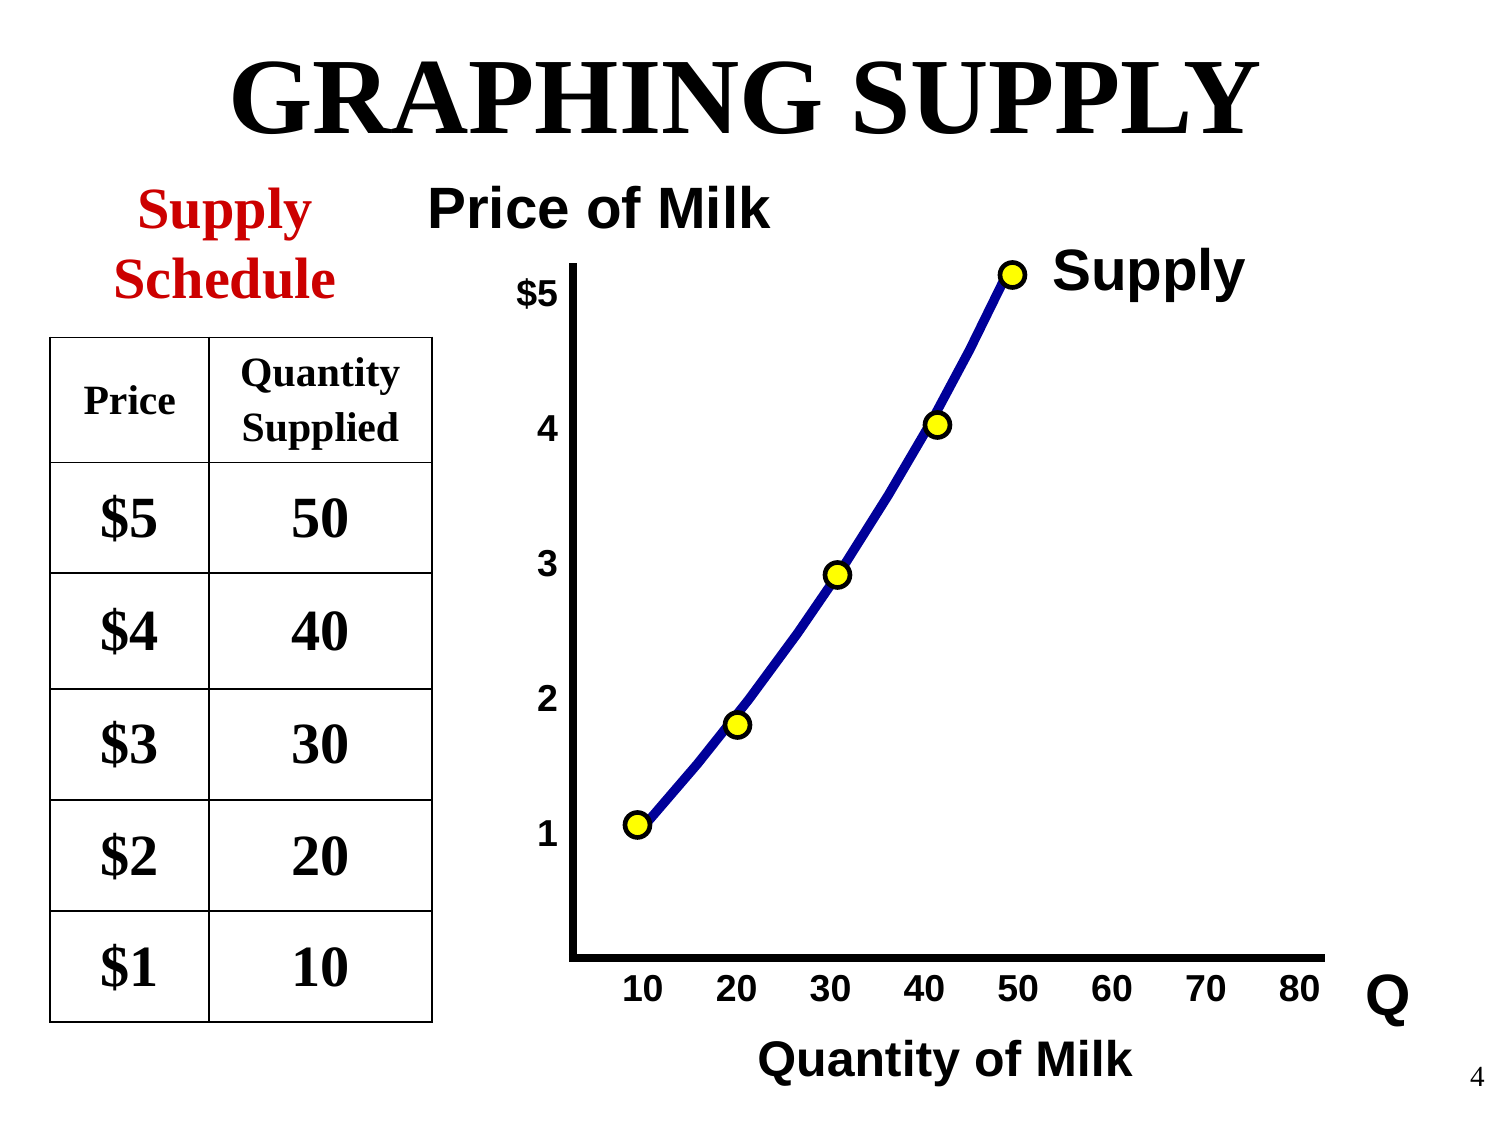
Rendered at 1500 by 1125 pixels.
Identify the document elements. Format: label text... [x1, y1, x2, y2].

table_header Quantity Supplied [210, 338, 431, 462]
text_box Supply [1037, 224, 1301, 261]
table_cell $5 [51, 463, 208, 572]
table_header Price [51, 338, 208, 462]
table_cell 40 [210, 574, 431, 688]
title GRAPHING SUPPLY [37, 19, 1454, 162]
table_cell $4 [51, 574, 208, 688]
table_cell 10 [210, 912, 431, 1021]
table_cell $1 [51, 912, 208, 1021]
text_box Supply Schedule [50, 162, 400, 318]
text_box 4 [1187, 1049, 1500, 1125]
text_box Price of Milk [412, 162, 790, 248]
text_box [568, 262, 1326, 963]
table_cell $2 [51, 801, 208, 910]
table_cell 30 [210, 690, 431, 799]
table_cell 20 [210, 801, 431, 910]
table_cell $3 [51, 690, 208, 799]
table_cell 50 [210, 463, 431, 572]
text_box $5 4 3 2 1 [501, 261, 569, 863]
text_box Quantity of Milk [742, 1017, 1151, 1094]
text_box 10 20 30 40 50 60 70 80 [607, 955, 1350, 1017]
text_box Q [1350, 949, 1426, 1036]
